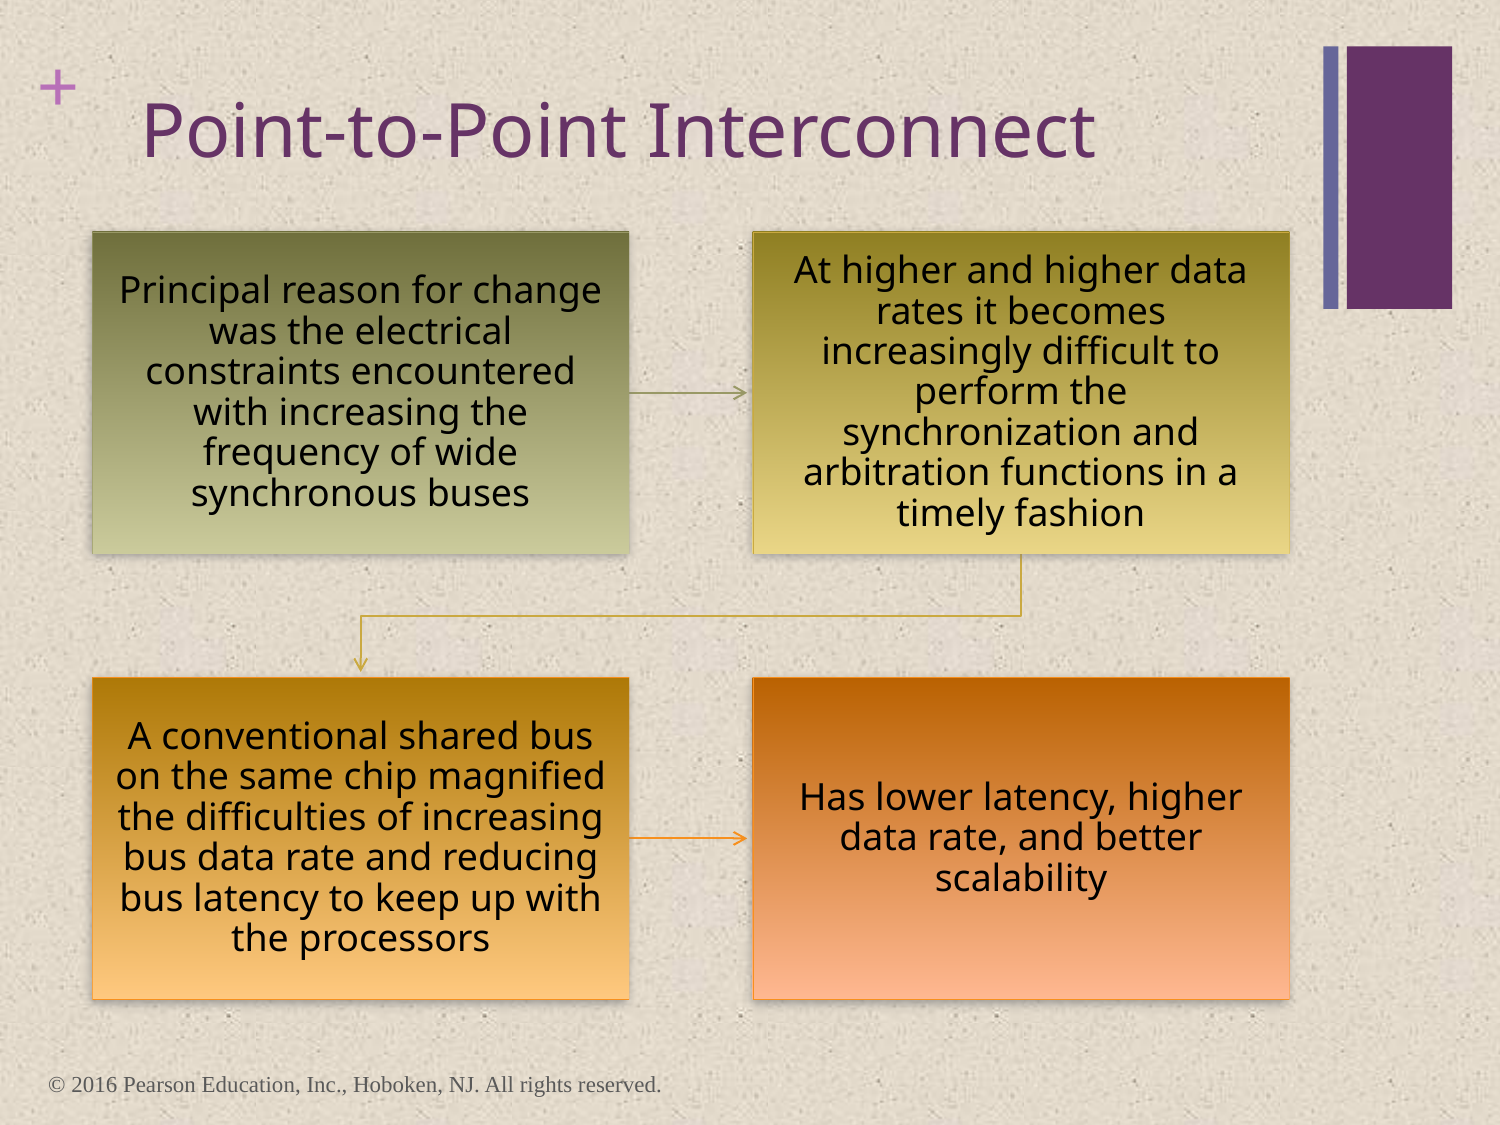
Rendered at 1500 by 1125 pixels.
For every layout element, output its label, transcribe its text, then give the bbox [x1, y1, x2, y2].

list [76, 231, 1306, 1000]
title Point-to-Point Interconnect [125, 75, 1365, 259]
picture [0, 0, 1500, 1125]
footer © 2016 Pearson Education, Inc., Hoboken, NJ. All rights reserved. [33, 1053, 1038, 1114]
